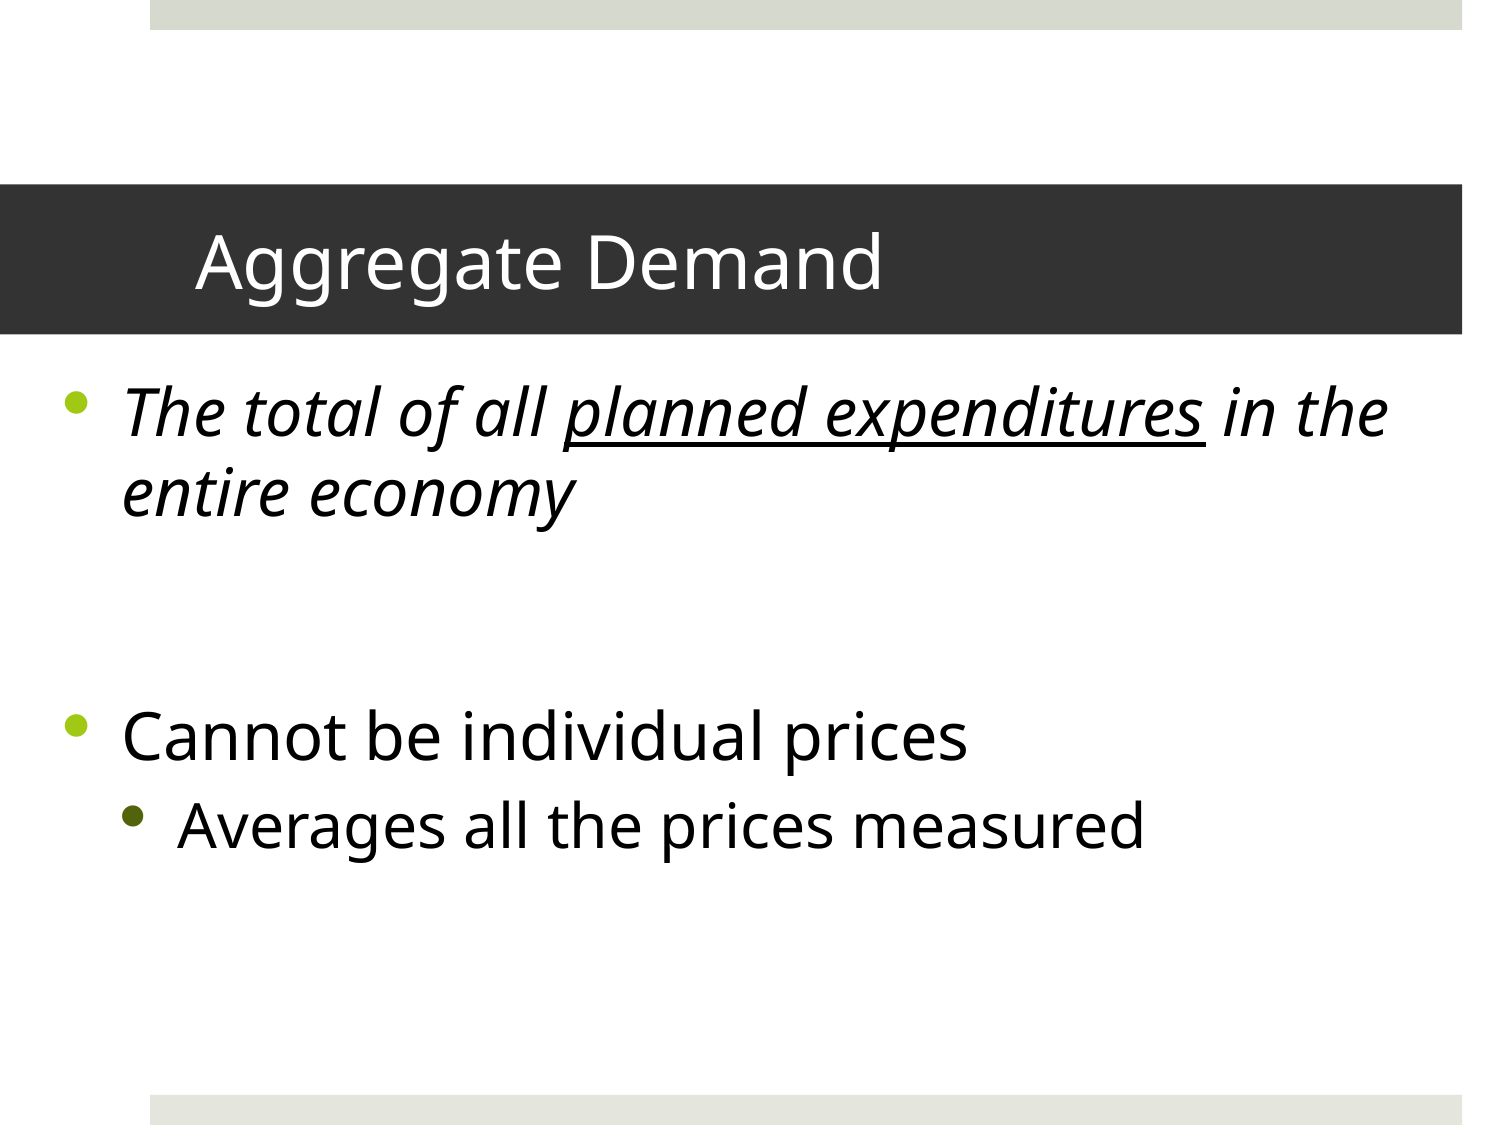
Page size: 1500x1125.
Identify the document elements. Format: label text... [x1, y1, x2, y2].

list The total of all planned expenditures in the entire economy Cannot be individual prices Averages all the prices measured [50, 362, 1432, 1028]
title Aggregate Demand [0, 184, 1463, 335]
